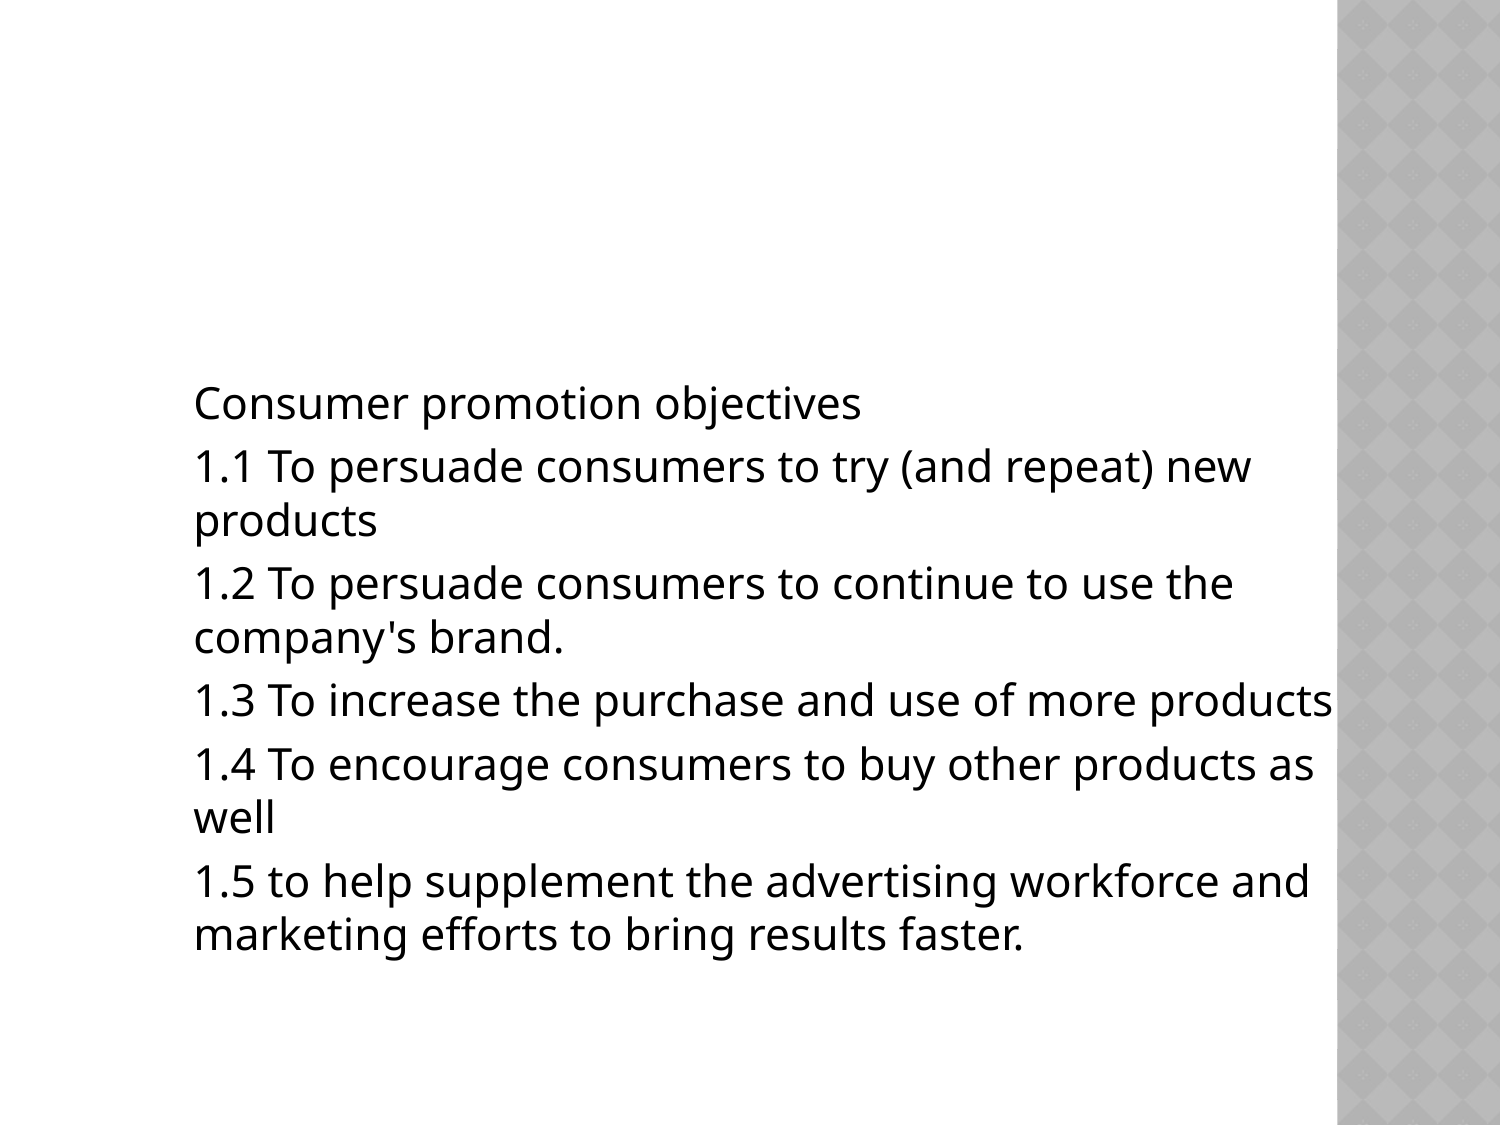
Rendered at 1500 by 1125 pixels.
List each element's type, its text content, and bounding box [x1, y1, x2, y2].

list Consumer promotion objectives 1.1 To persuade consumers to try (and repeat) new products 1.2 To persuade consumers to continue to use the company's brand. 1.3 To increase the purchase and use of more products 1.4 To encourage consumers to buy other products as well 1.5 to help supplement the advertising workforce and marketing efforts to bring results faster. [178, 304, 1361, 993]
